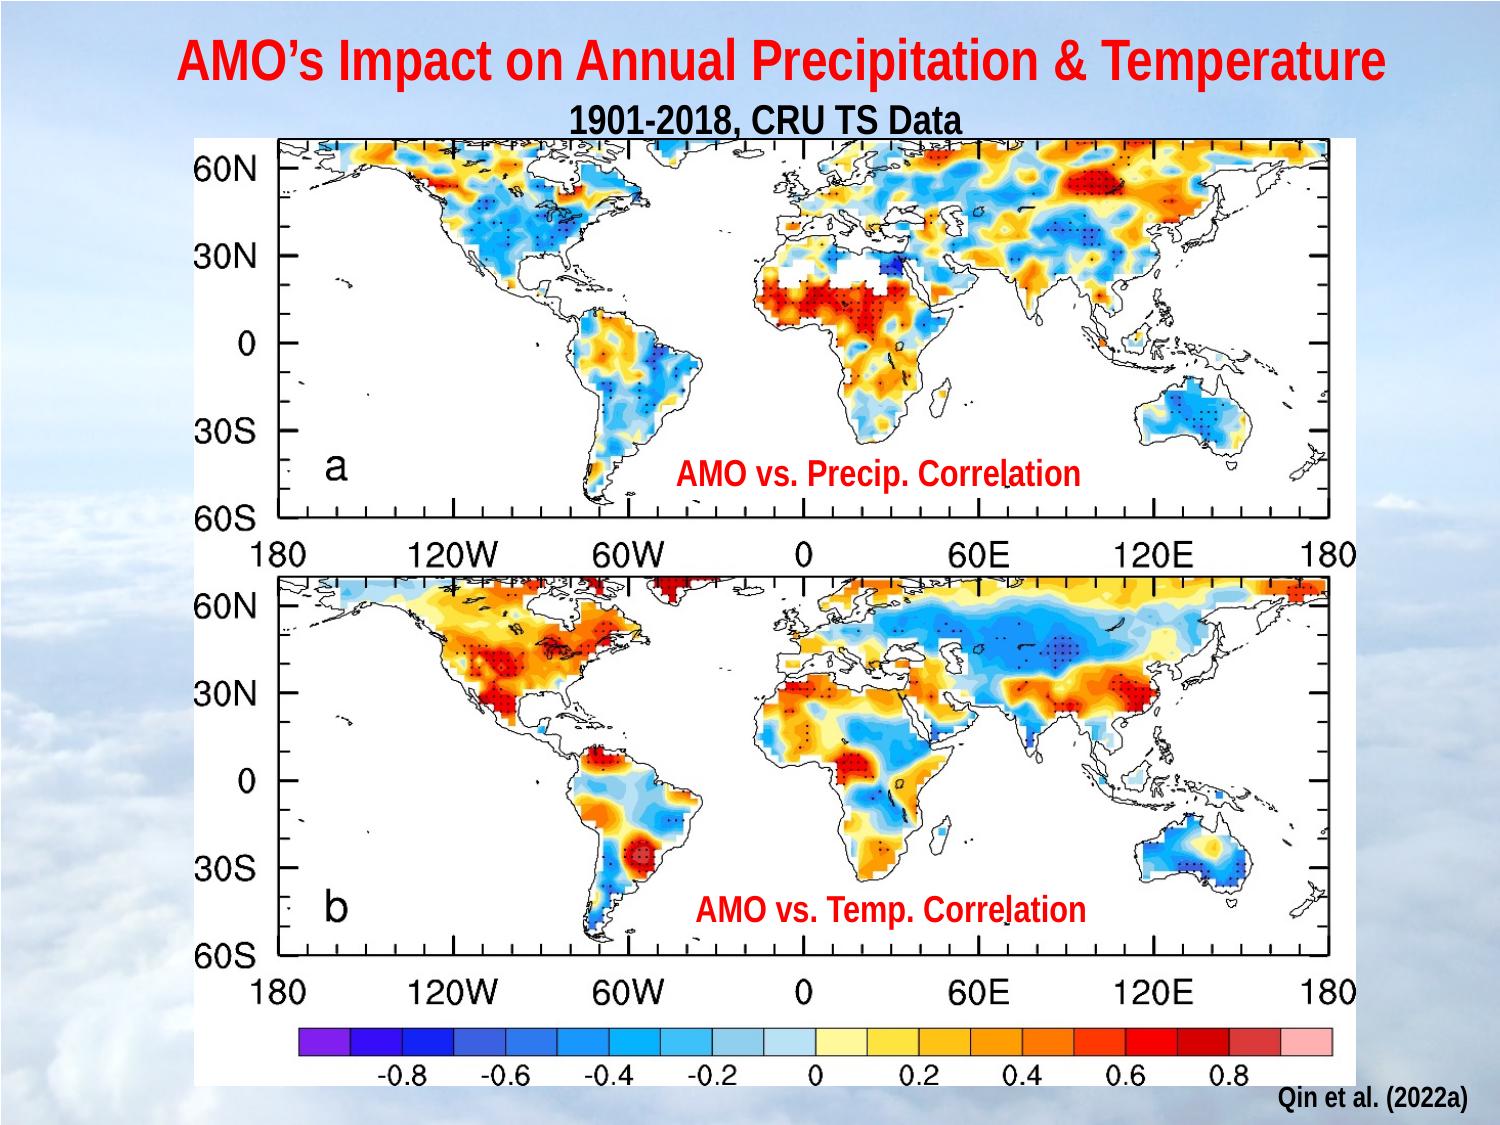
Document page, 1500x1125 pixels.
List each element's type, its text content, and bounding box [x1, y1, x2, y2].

text_box AMO’s Impact on Annual Precipitation & Temperature 1901-2018, CRU TS Data [50, 15, 1500, 150]
picture [194, 138, 1356, 1087]
text_box Qin et al. (2022a) [1231, 1070, 1500, 1121]
